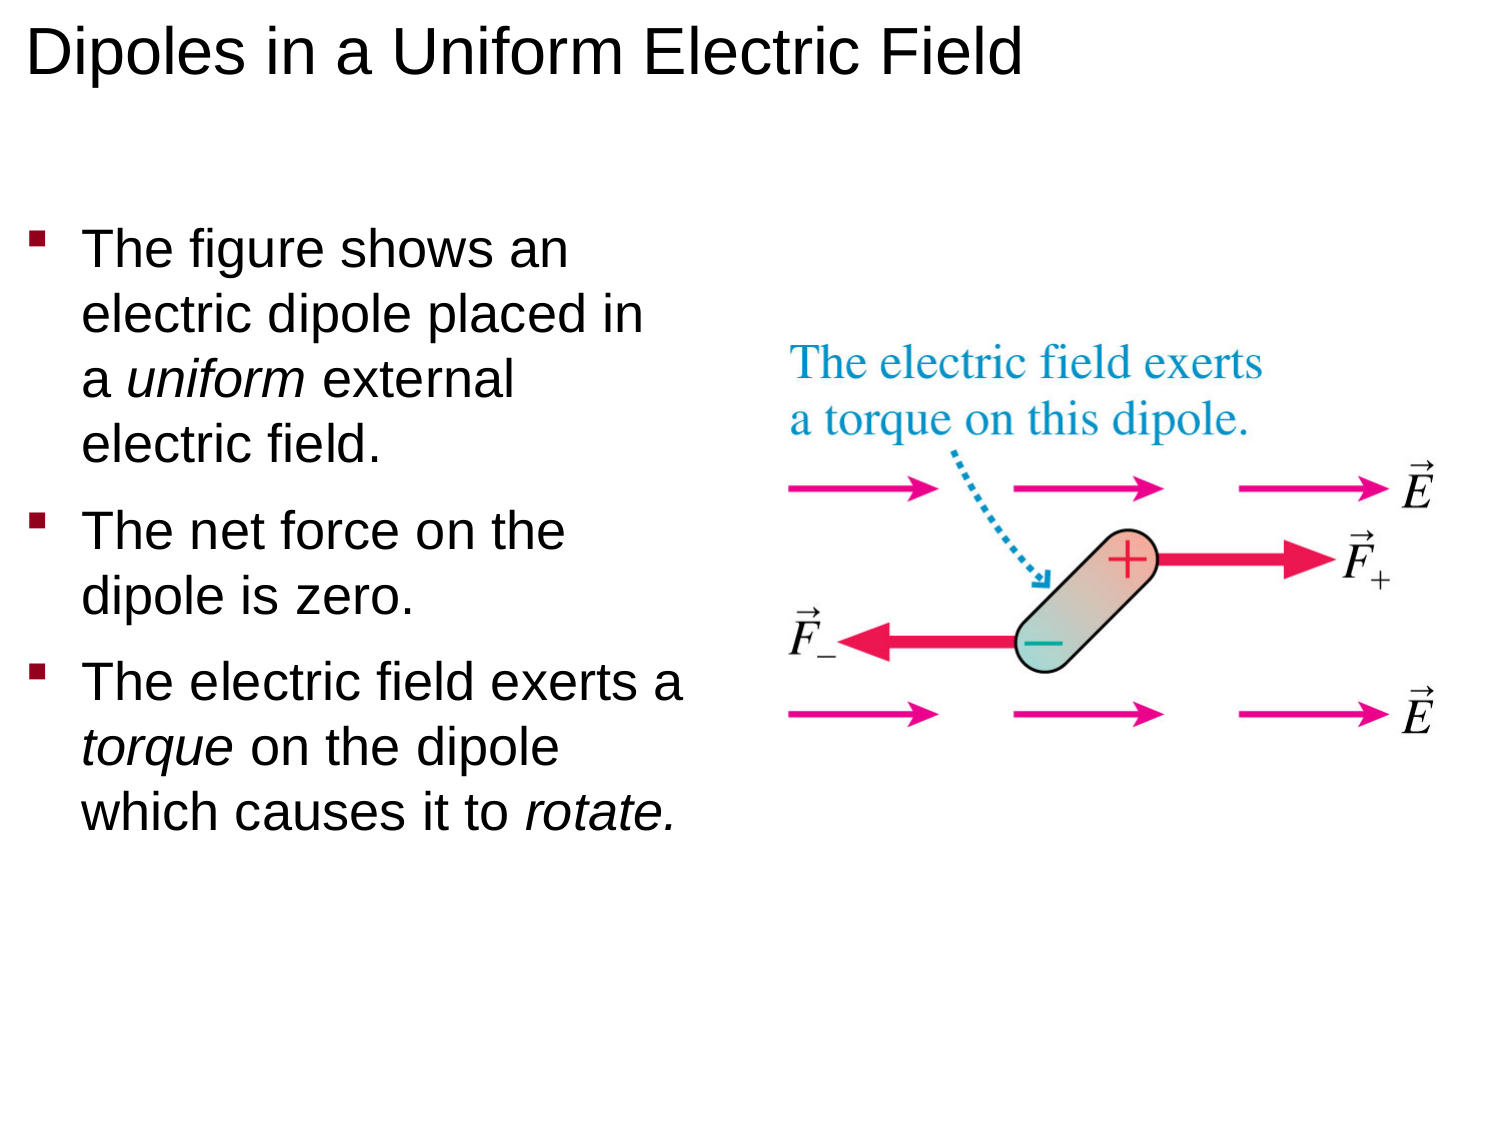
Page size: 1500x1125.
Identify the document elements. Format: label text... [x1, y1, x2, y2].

text_box The figure shows an electric dipole placed in a uniform external electric field. The net force on the dipole is zero. The electric field exerts a torque on the dipole which causes it to rotate. [10, 206, 700, 849]
picture [724, 337, 1440, 738]
title Dipoles in a Uniform Electric Field [9, 16, 1286, 80]
